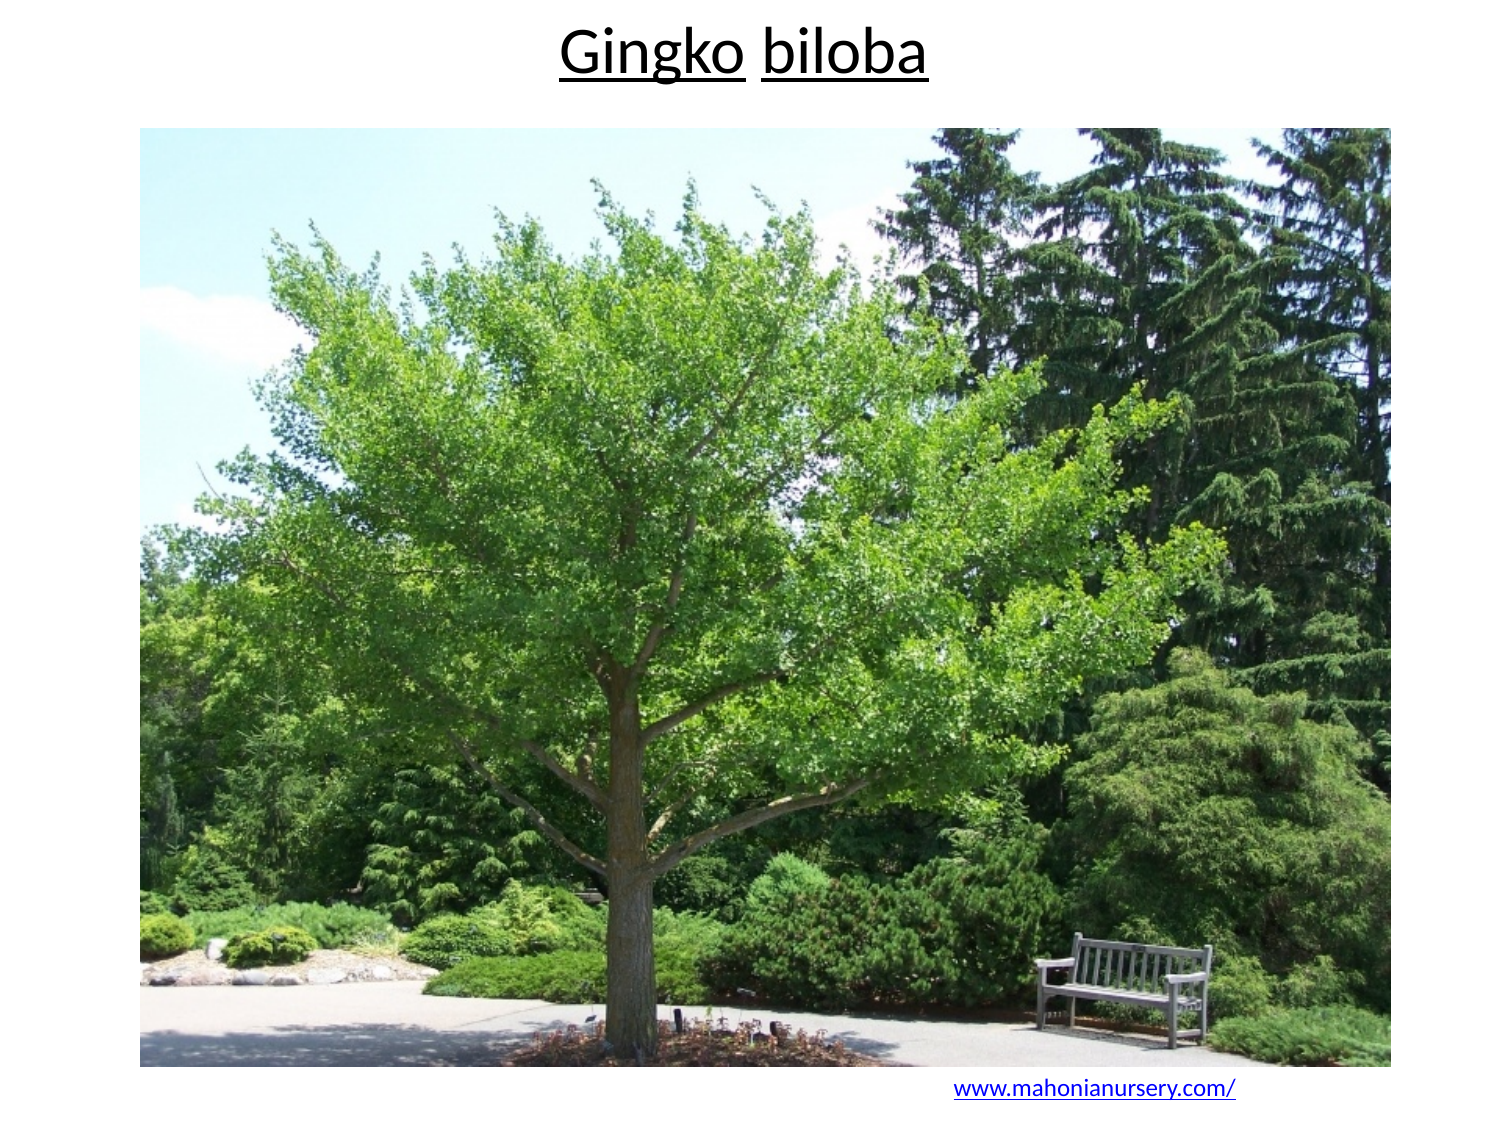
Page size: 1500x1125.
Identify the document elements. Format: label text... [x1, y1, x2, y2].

picture [140, 128, 1391, 1067]
text_box Gingko biloba [468, 0, 1020, 95]
text_box www.mahonianursery.com/ [938, 1074, 1252, 1110]
